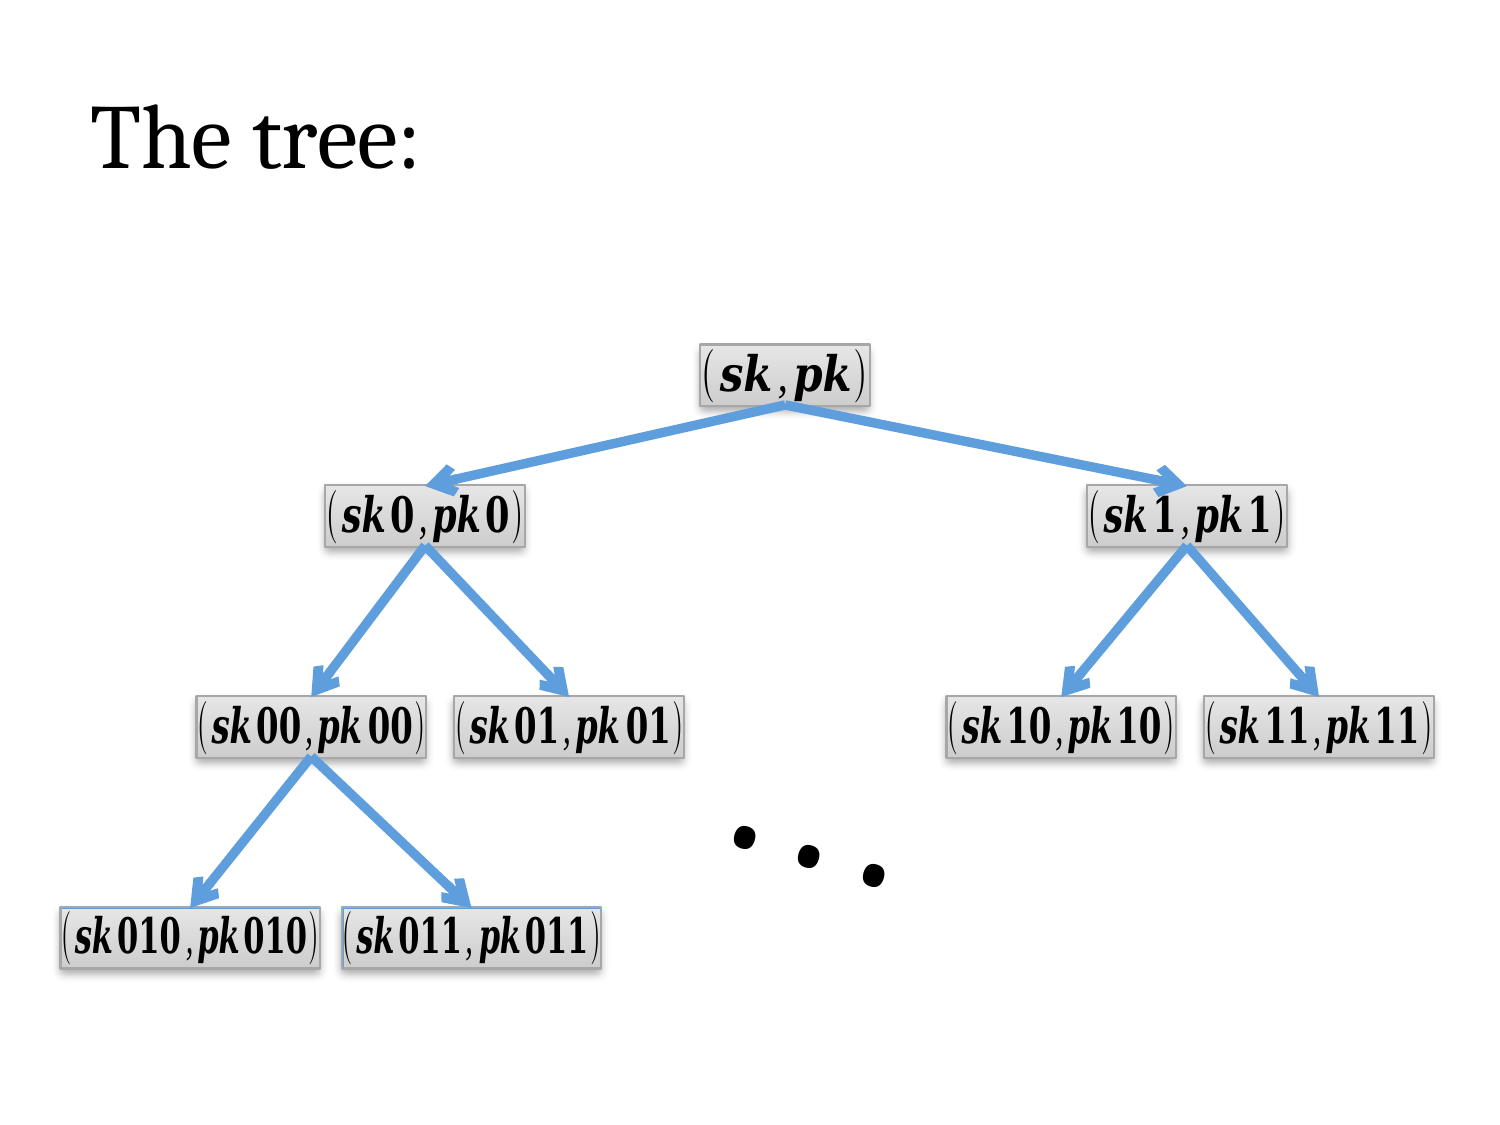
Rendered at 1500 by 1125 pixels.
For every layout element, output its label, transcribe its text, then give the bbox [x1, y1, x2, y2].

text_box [1186, 545, 1320, 698]
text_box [310, 756, 472, 909]
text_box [784, 404, 1188, 487]
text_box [424, 404, 784, 487]
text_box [424, 545, 570, 698]
title The tree: [75, 45, 1425, 233]
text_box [310, 545, 424, 698]
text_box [1060, 545, 1186, 698]
text_box . . . [700, 688, 947, 932]
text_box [189, 756, 310, 909]
